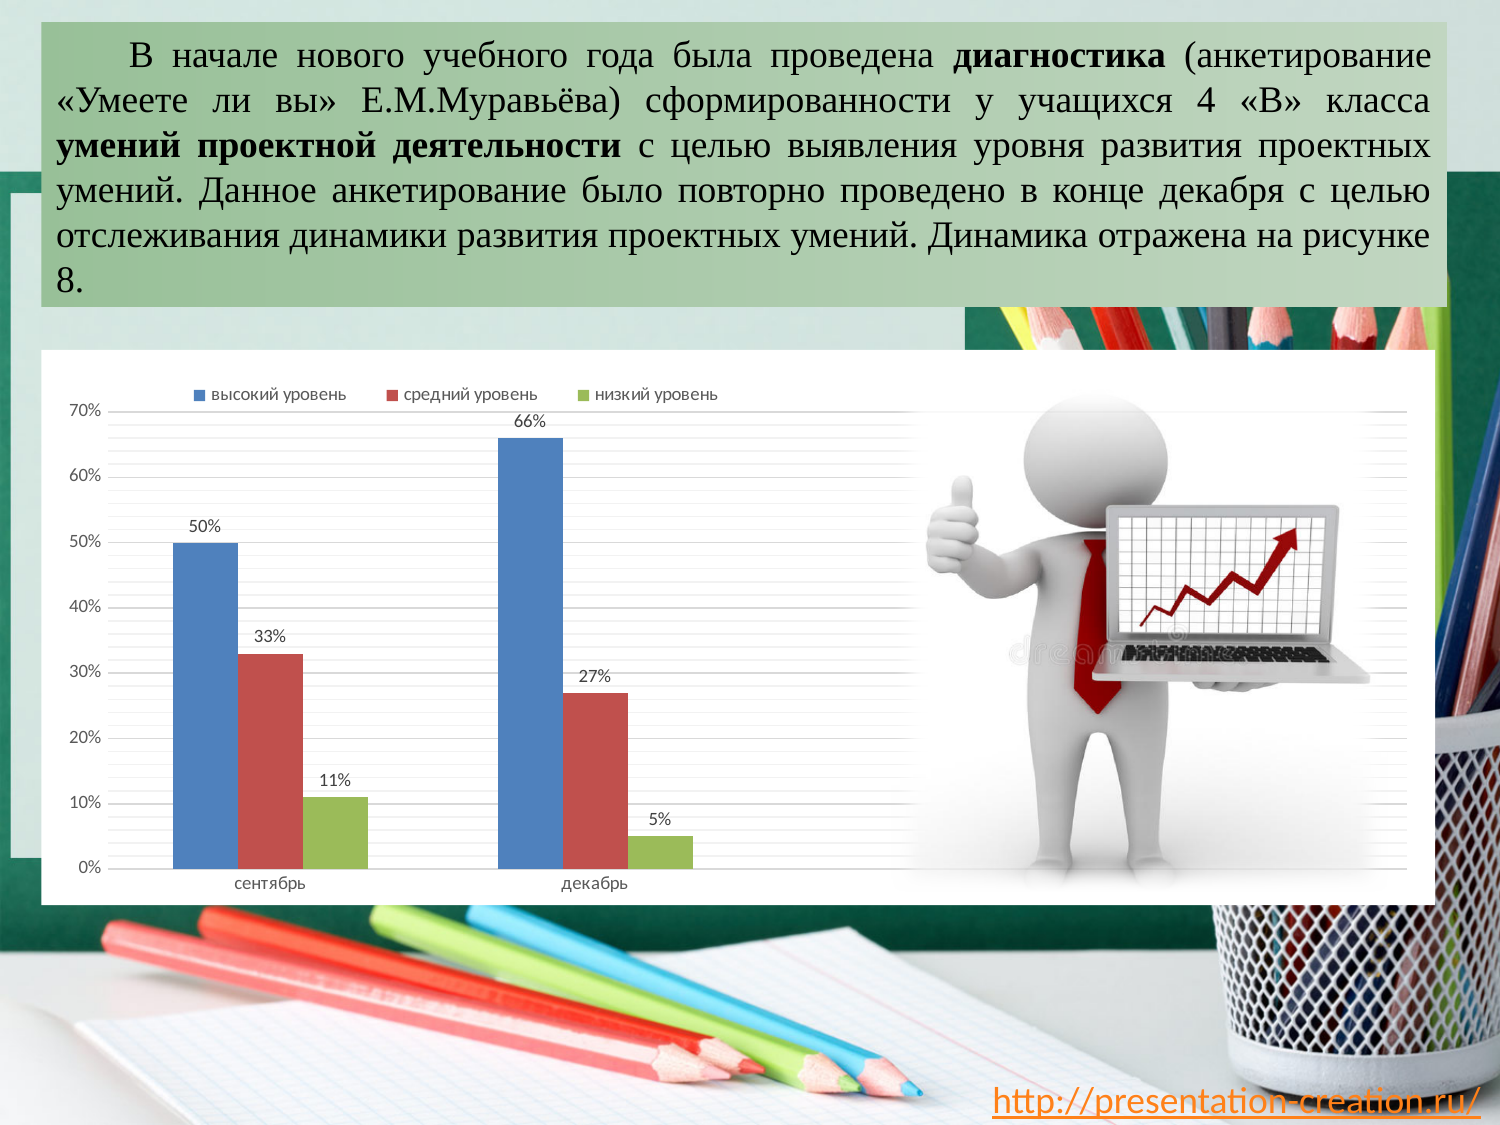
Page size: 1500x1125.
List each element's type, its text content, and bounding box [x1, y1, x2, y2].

picture [0, 0, 1500, 1125]
chart [41, 349, 1436, 906]
text_box В начале нового учебного года была проведена диагностика (анкетирование «Умеете ли вы» Е.М.Муравьёва) сформированности у учащихся 4 «В» класса умений проектной деятельности с целью выявления уровня развития проектных умений. Данное анкетирование было повторно проведено в конце декабря с целью отслеживания динамики развития проектных умений. Динамика отражена на рисунке 8. [41, 22, 1447, 307]
